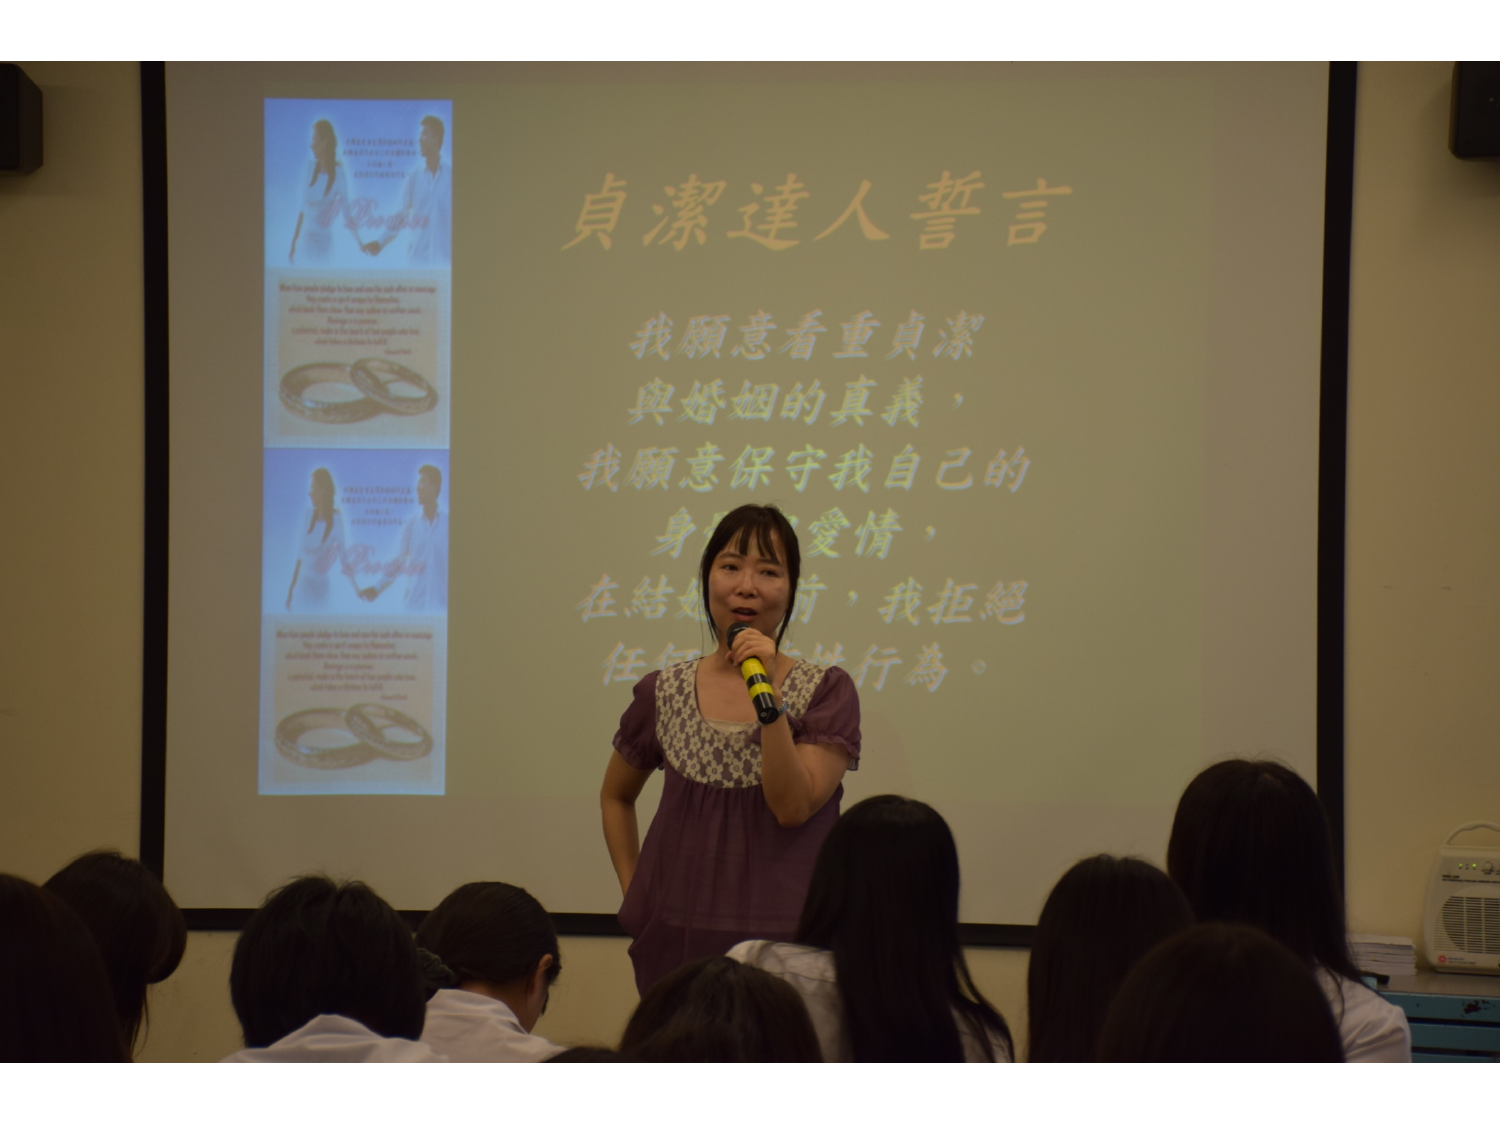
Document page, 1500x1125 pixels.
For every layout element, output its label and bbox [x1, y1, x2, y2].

picture [0, 61, 1500, 1064]
